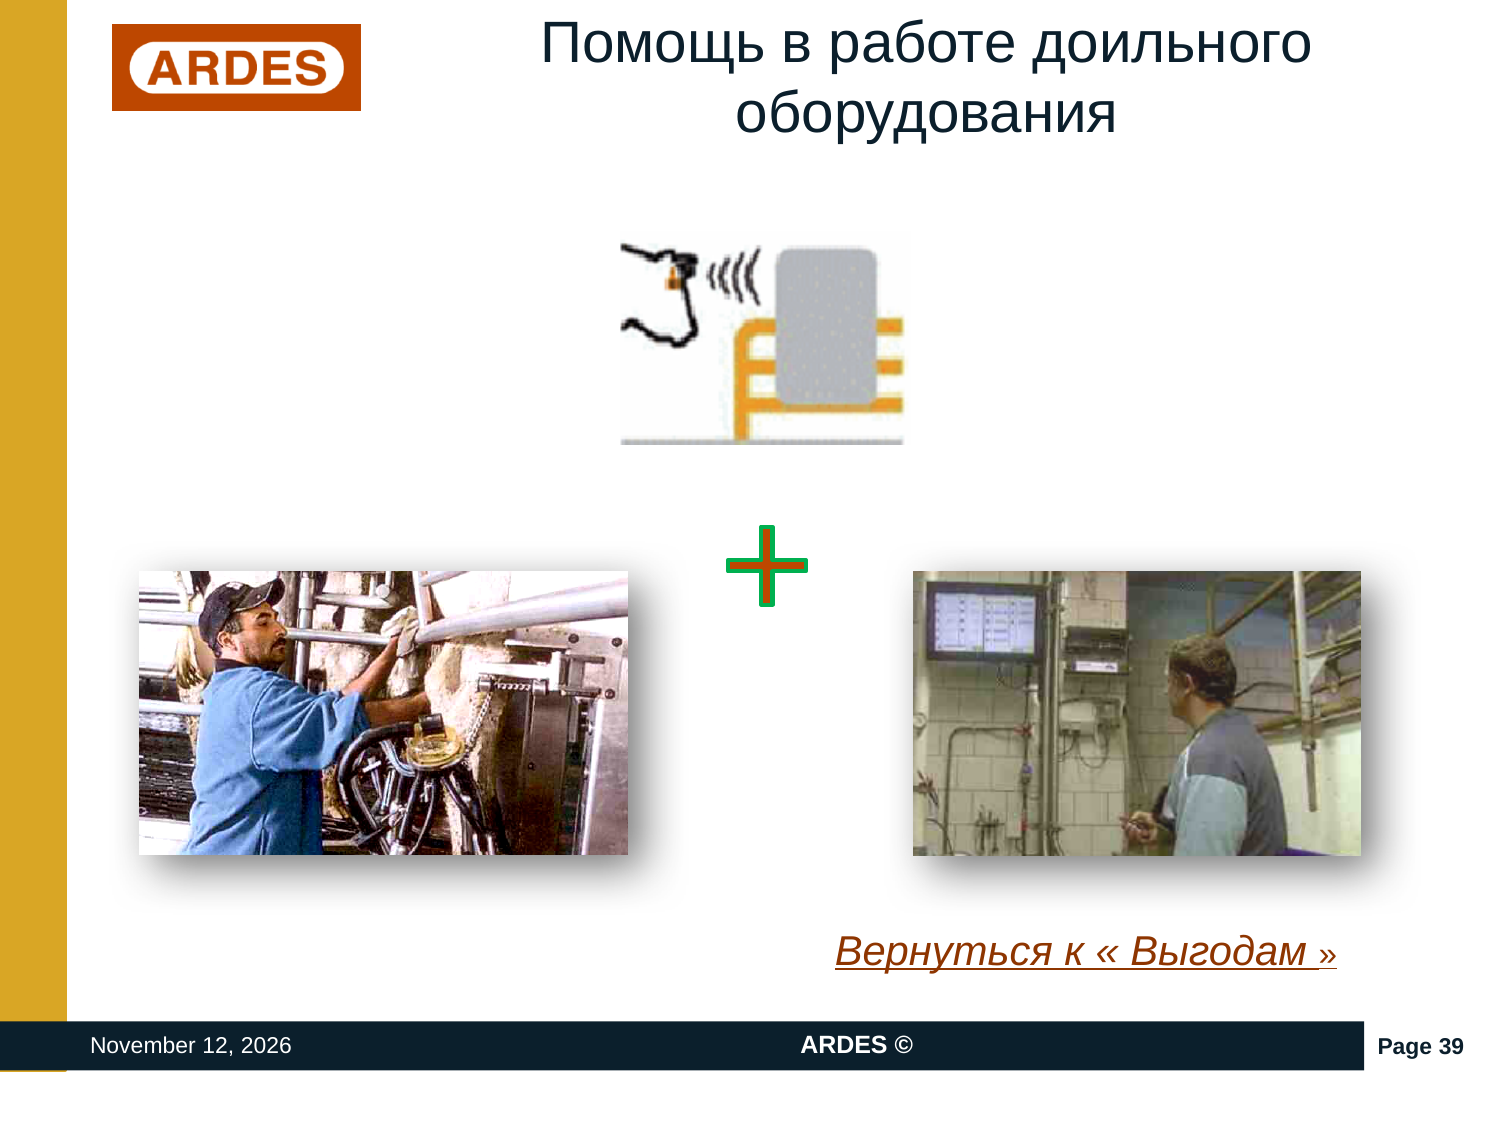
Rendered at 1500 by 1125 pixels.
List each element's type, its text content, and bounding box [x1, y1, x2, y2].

picture [139, 571, 629, 855]
title Помощь в работе доильного оборудования [383, 66, 1471, 152]
picture [112, 24, 361, 111]
text_box [726, 525, 808, 607]
picture [913, 571, 1361, 856]
text_box Вернуться к « Выгодам » [819, 916, 1355, 982]
picture [619, 231, 914, 445]
